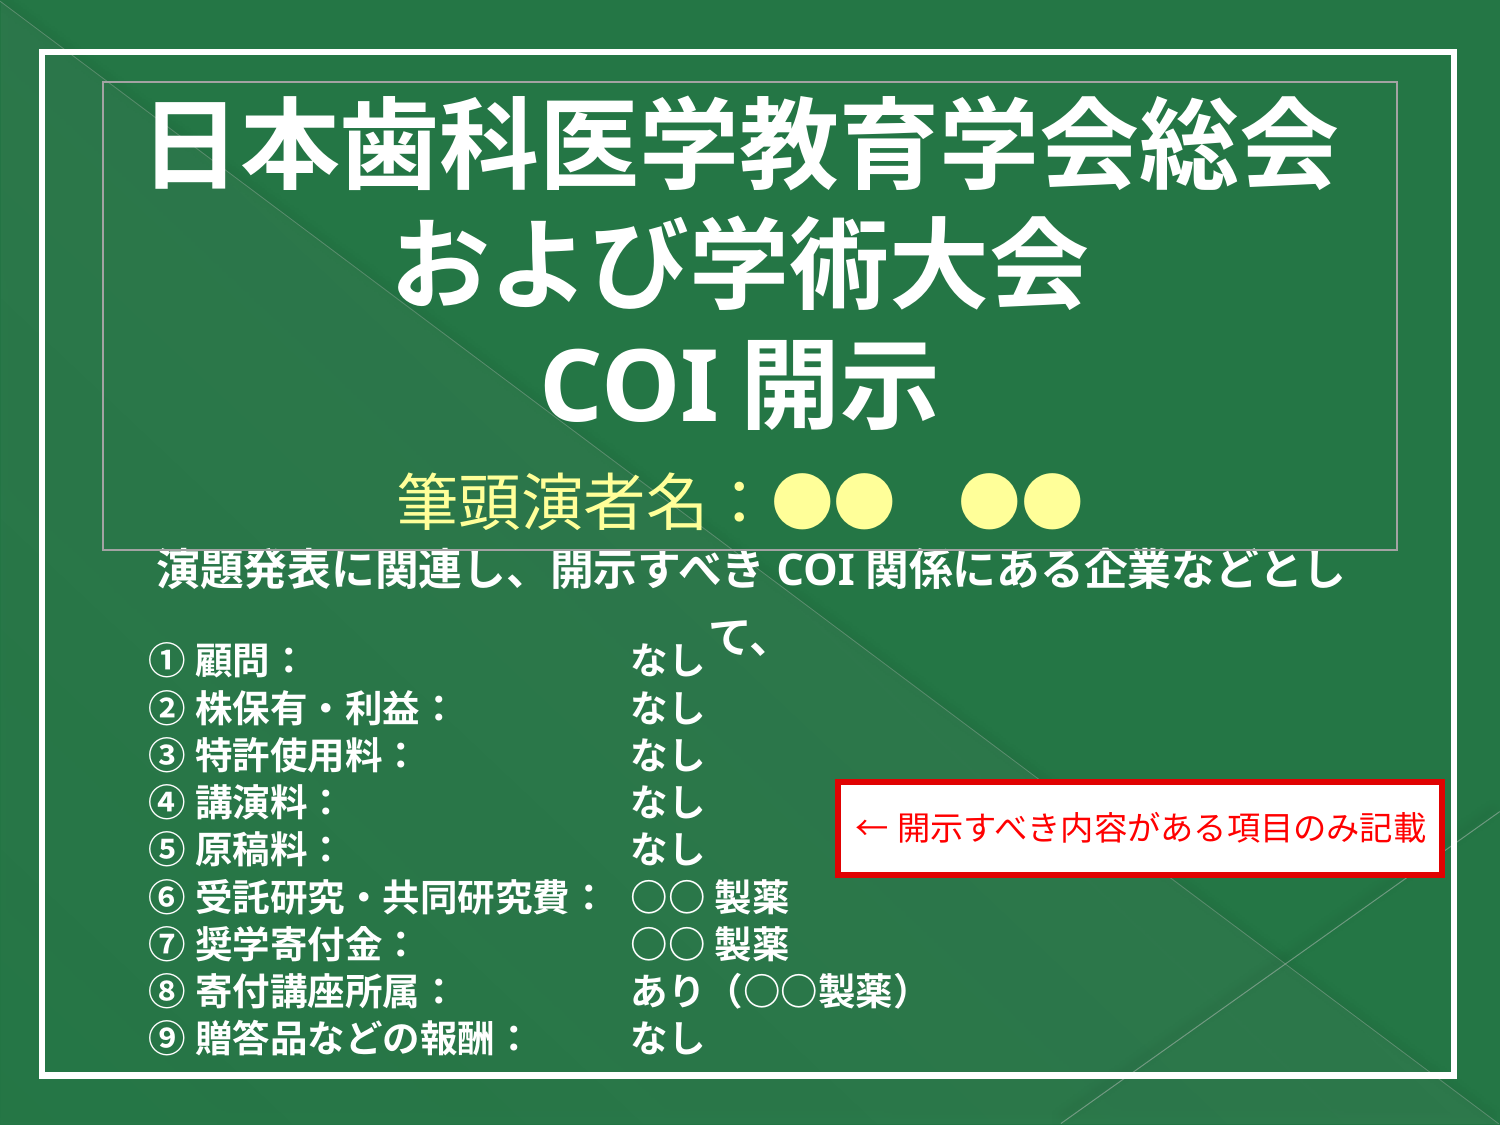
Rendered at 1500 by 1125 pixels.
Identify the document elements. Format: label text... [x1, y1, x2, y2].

text_box なし なし なし なし なし ○○製薬 ○○製薬 あり（○○製薬） なし [615, 627, 988, 1068]
text_box ①顧問： ②株保有・利益： ③特許使用料： ④講演料： ⑤原稿料： ⑥受託研究・共同研究費： ⑦奨学寄付金： ⑧寄付講座所属： ⑨贈答品などの報酬： [134, 627, 615, 1068]
text_box ←開示すべき内容がある項目のみ記載 [840, 800, 1442, 855]
text_box 日本歯科医学教育学会総会 および学術大会 COI 開示 筆頭演者名：●● ●● [125, 73, 1355, 546]
text_box 演題発表に関連し、開示すべきCOI 関係にある企業などとして、 [102, 518, 1400, 670]
text_box [102, 82, 1398, 550]
text_box [838, 782, 1442, 876]
